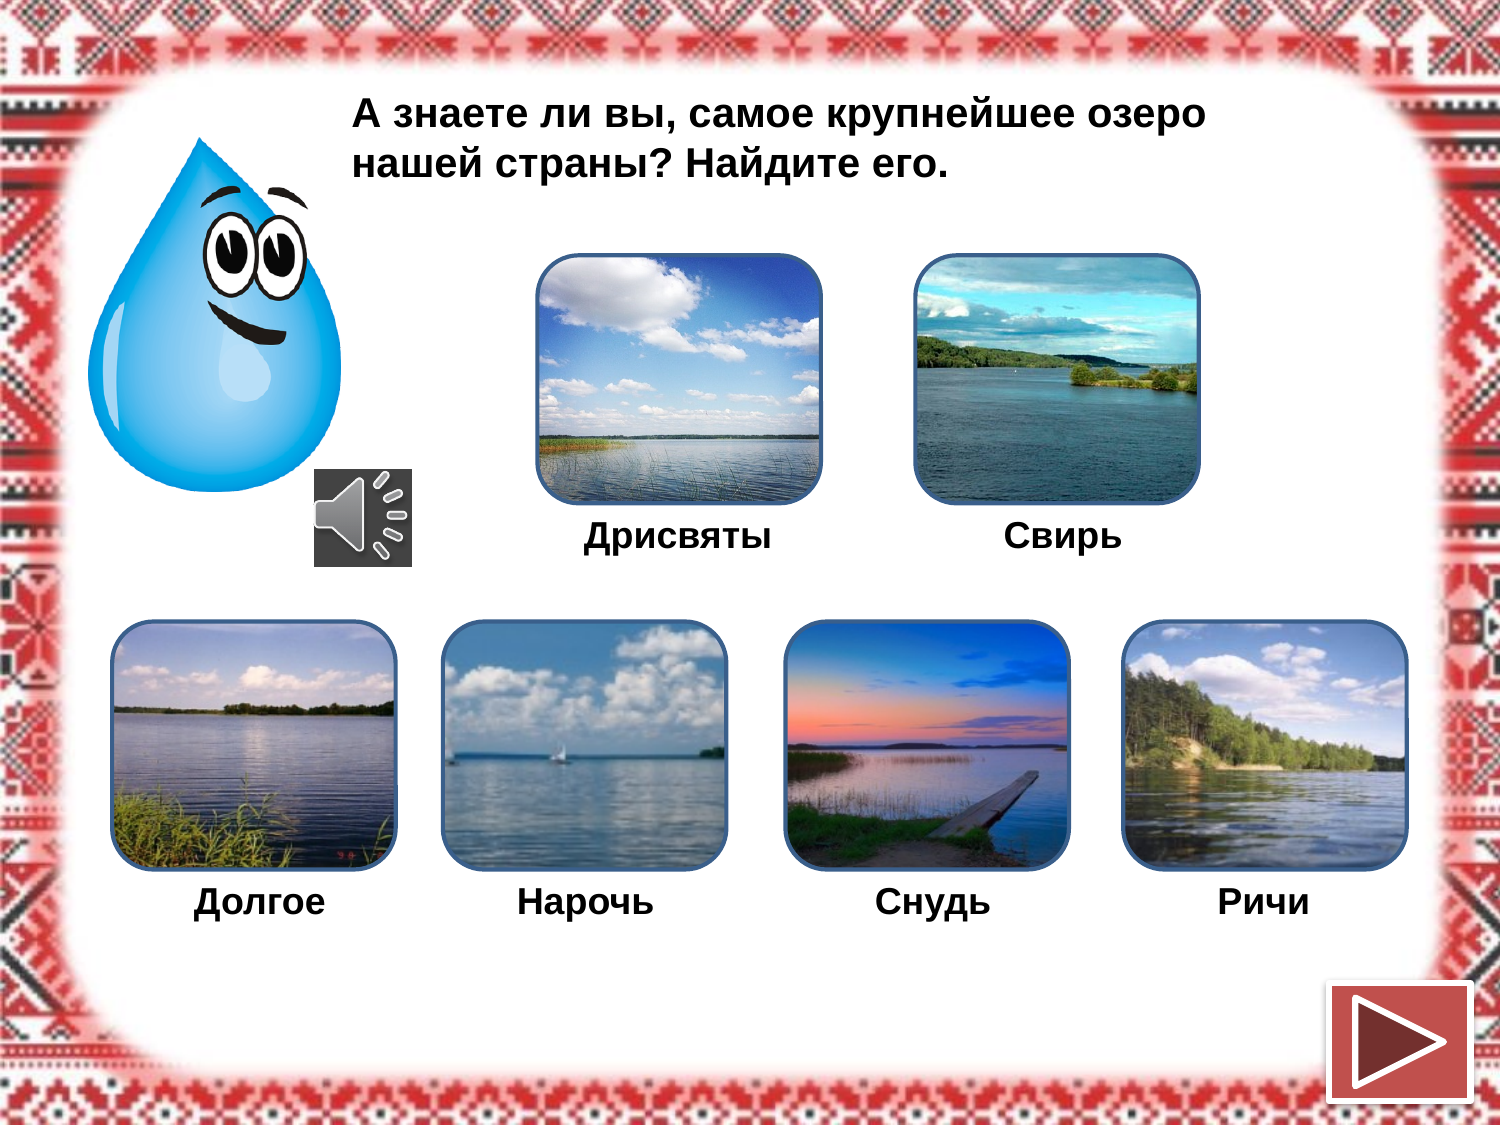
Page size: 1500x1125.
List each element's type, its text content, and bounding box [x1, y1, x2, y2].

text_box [1122, 621, 1407, 931]
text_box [442, 621, 727, 931]
text_box А знаете ли вы, самое крупнейшее озеро нашей страны? Найдите его. [336, 78, 1329, 193]
text_box [1326, 980, 1474, 1104]
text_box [915, 255, 1200, 565]
picture [0, 0, 1500, 1125]
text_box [111, 621, 396, 931]
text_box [537, 255, 822, 565]
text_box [785, 621, 1070, 931]
